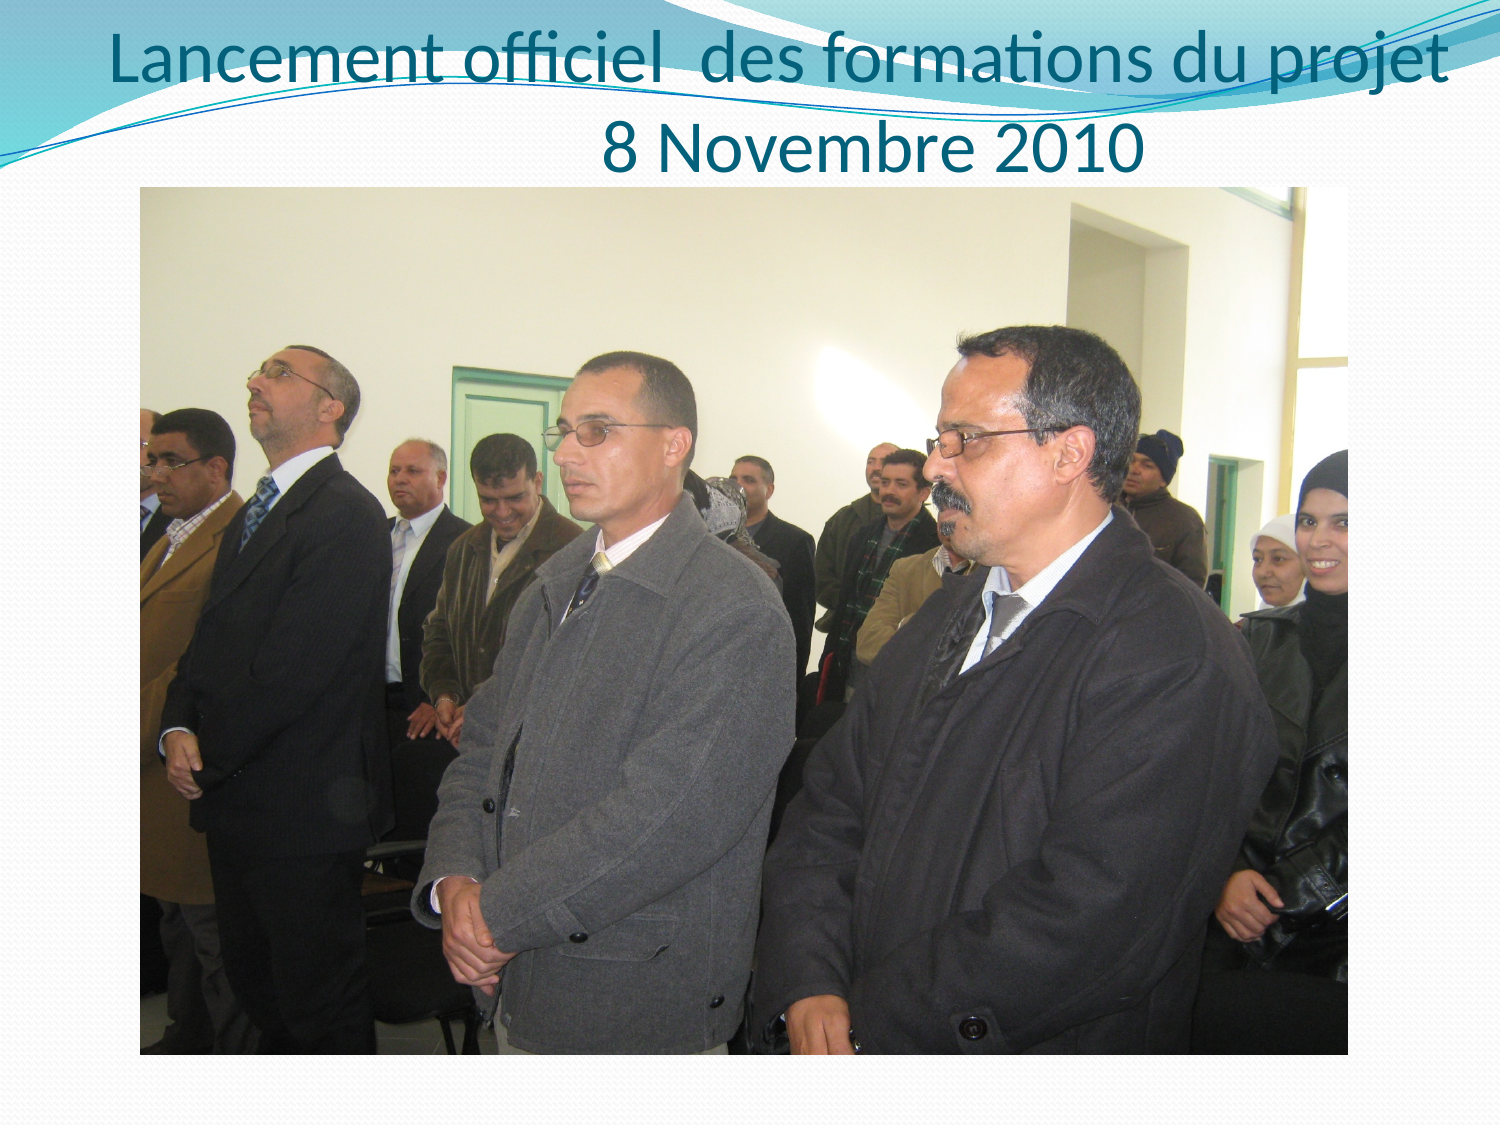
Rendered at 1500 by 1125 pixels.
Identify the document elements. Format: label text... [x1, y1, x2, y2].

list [140, 187, 1348, 1055]
title Lancement officiel des formations du projet 8 Novembre 2010 [105, 0, 1456, 188]
